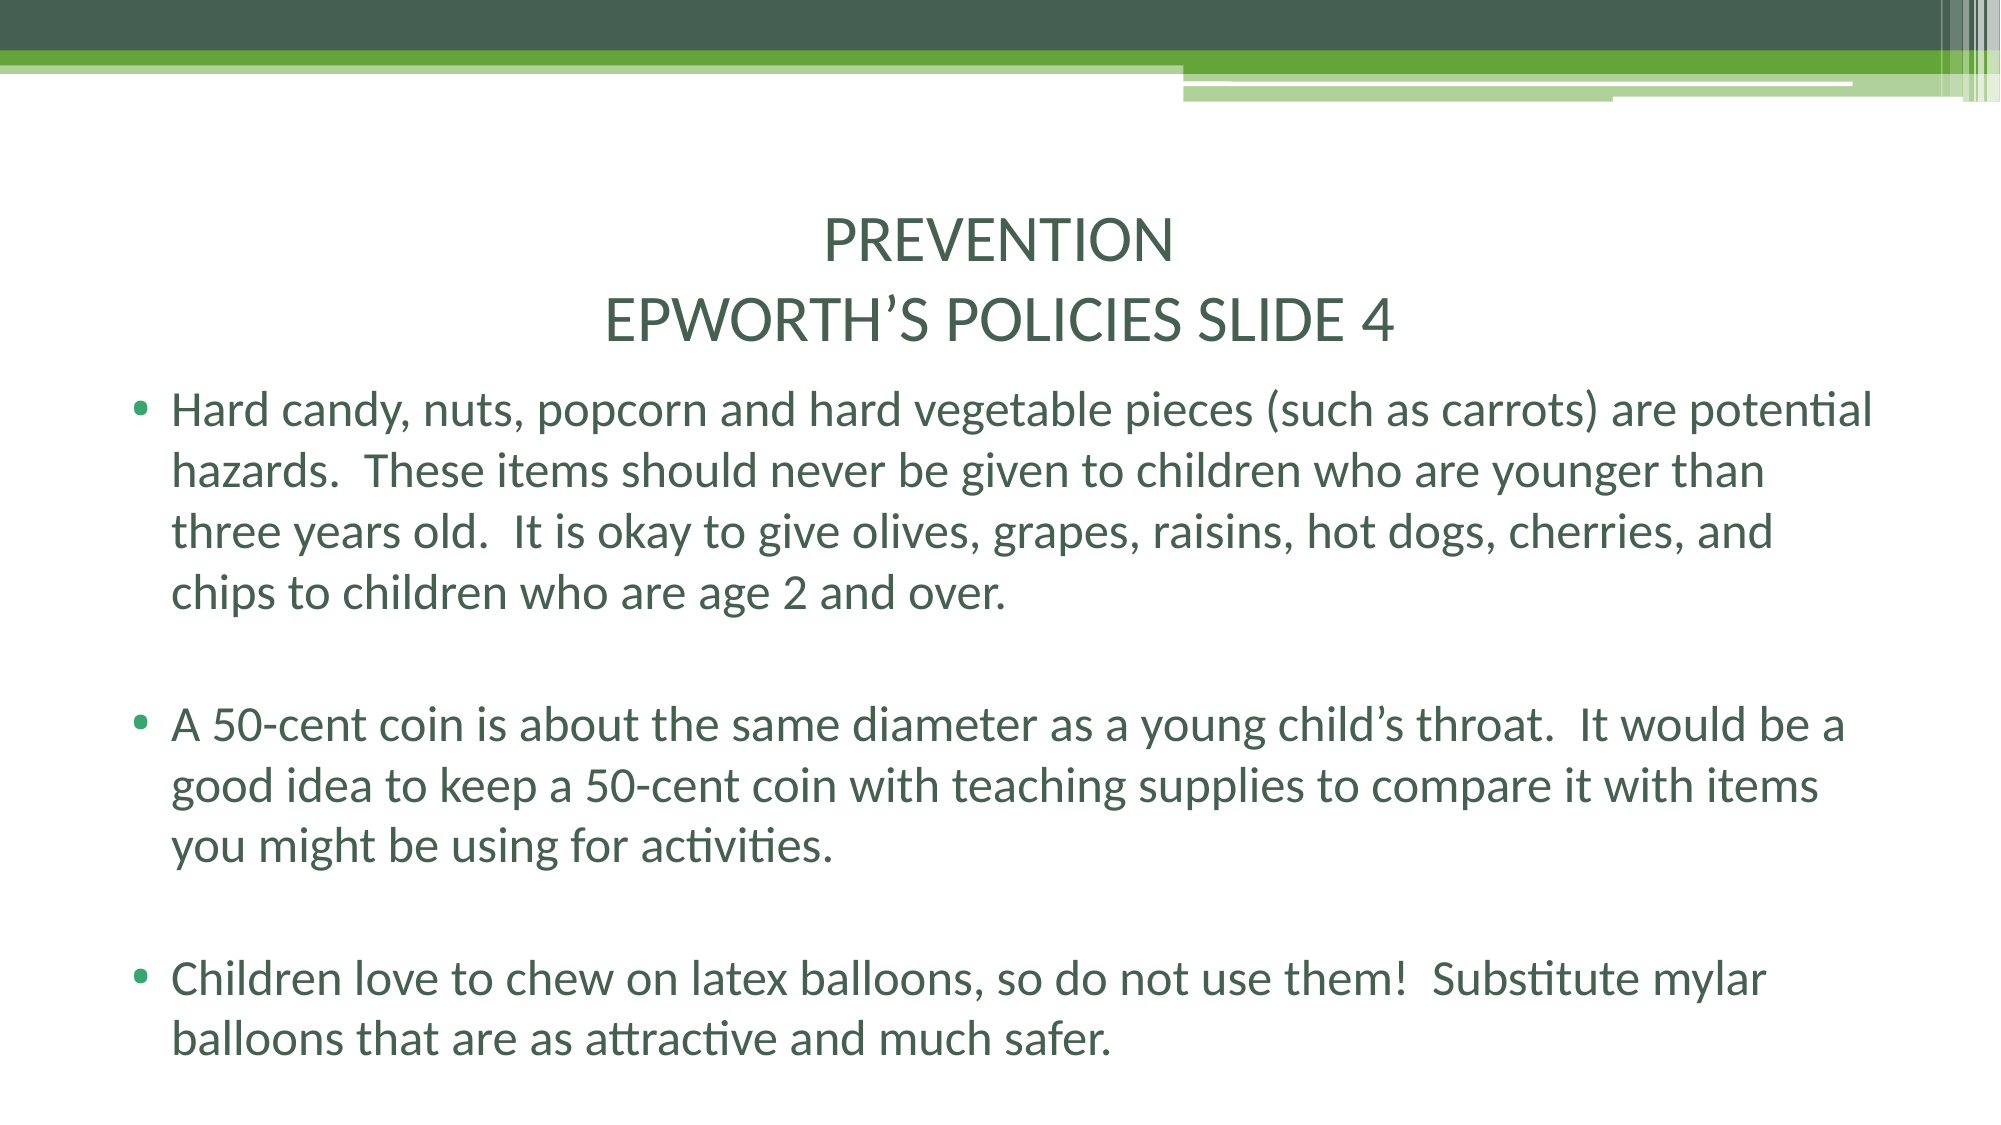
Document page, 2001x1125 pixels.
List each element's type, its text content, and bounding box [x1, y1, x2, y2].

title PREVENTION EPWORTH’S POLICIES SLIDE 4 [99, 187, 1900, 363]
list Hard candy, nuts, popcorn and hard vegetable pieces (such as carrots) are potential hazards. These items should never be given to children who are younger than three years old. It is okay to give olives, grapes, raisins, hot dogs, cherries, and chips to children who are age 2 and over. A 50-cent coin is about the same diameter as a young child’s throat. It would be a good idea to keep a 50-cent coin with teaching supplies to compare it with items you might be using for activities. Children love to chew on latex balloons, so do not use them! Substitute mylar balloons that are as attractive and much safer. [99, 368, 1900, 1079]
